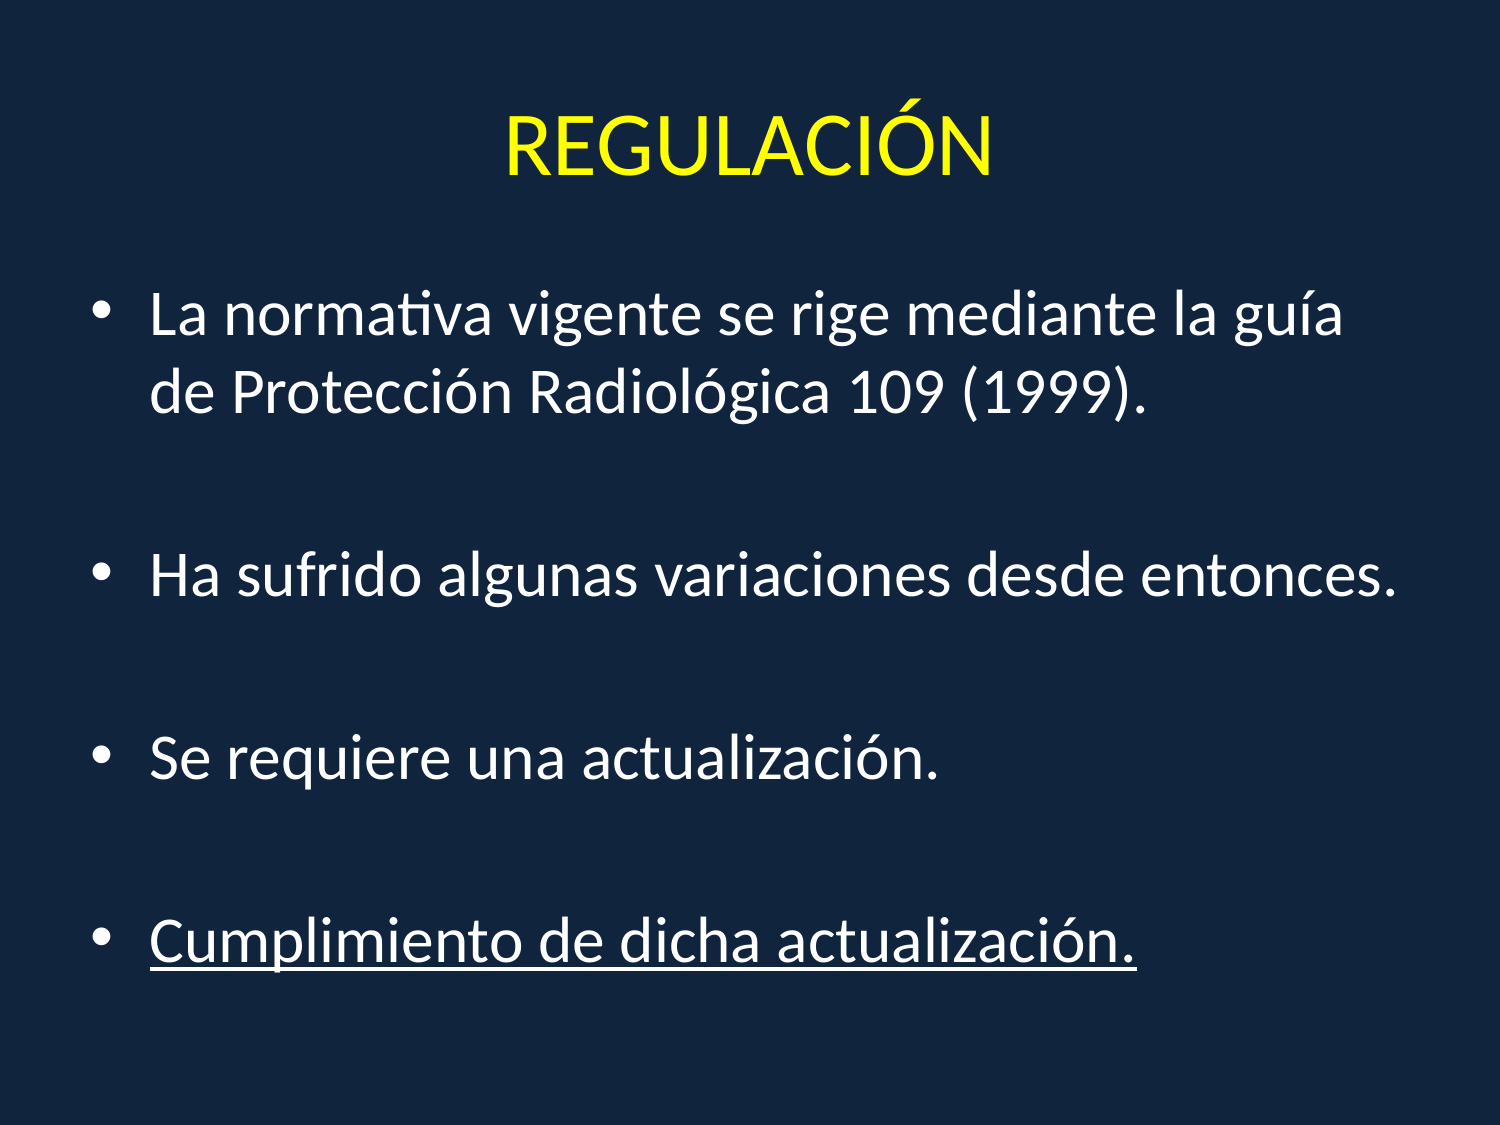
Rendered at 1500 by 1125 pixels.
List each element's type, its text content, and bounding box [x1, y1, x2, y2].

title REGULACIÓN [75, 45, 1425, 233]
list La normativa vigente se rige mediante la guía de Protección Radiológica 109 (1999). Ha sufrido algunas variaciones desde entonces. Se requiere una actualización. Cumplimiento de dicha actualización. [75, 262, 1425, 1005]
